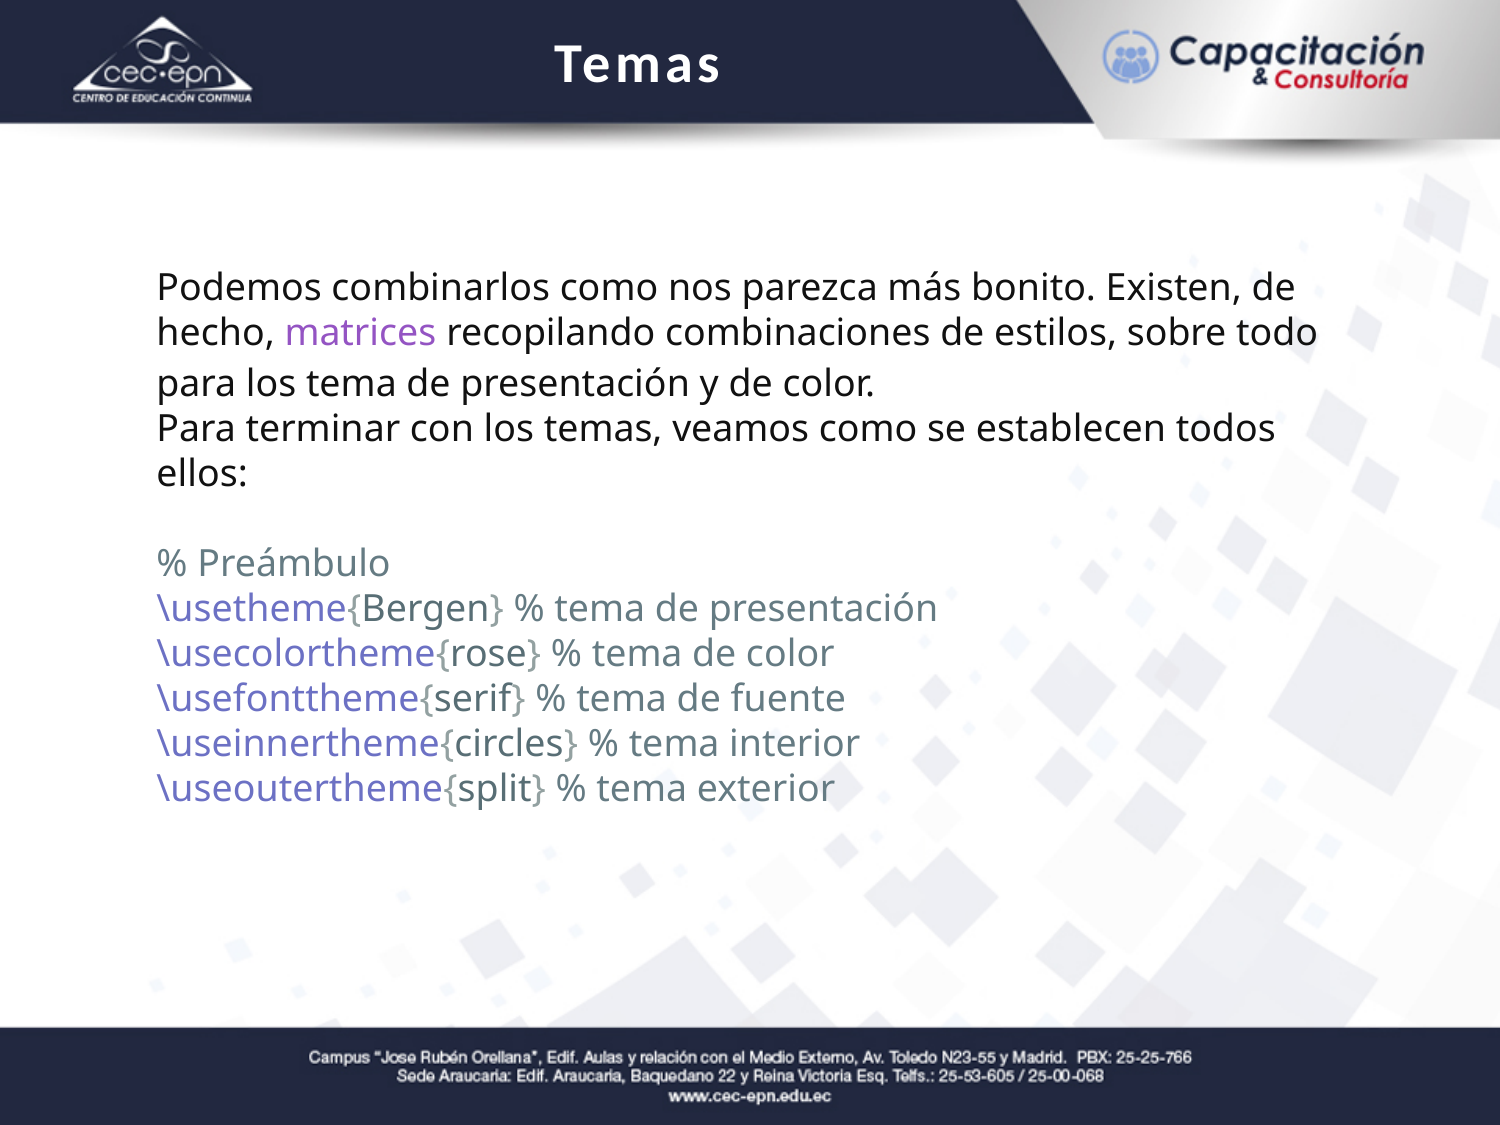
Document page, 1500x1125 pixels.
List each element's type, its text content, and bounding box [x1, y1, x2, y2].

text_box Temas [253, 19, 1022, 102]
picture [0, 0, 1500, 1125]
text_box Podemos combinarlos como nos parezca más bonito. Existen, de hecho, matrices recopilando combinaciones de estilos, sobre todo para los tema de presentación y de color. Para terminar con los temas, veamos como se establecen todos ellos: % Preámbulo \usetheme{Bergen} % tema de presentación \usecolortheme{rose} % tema de color \usefonttheme{serif} % tema de fuente \useinnertheme{circles} % tema interior \useoutertheme{split} % tema exterior [141, 255, 1359, 907]
